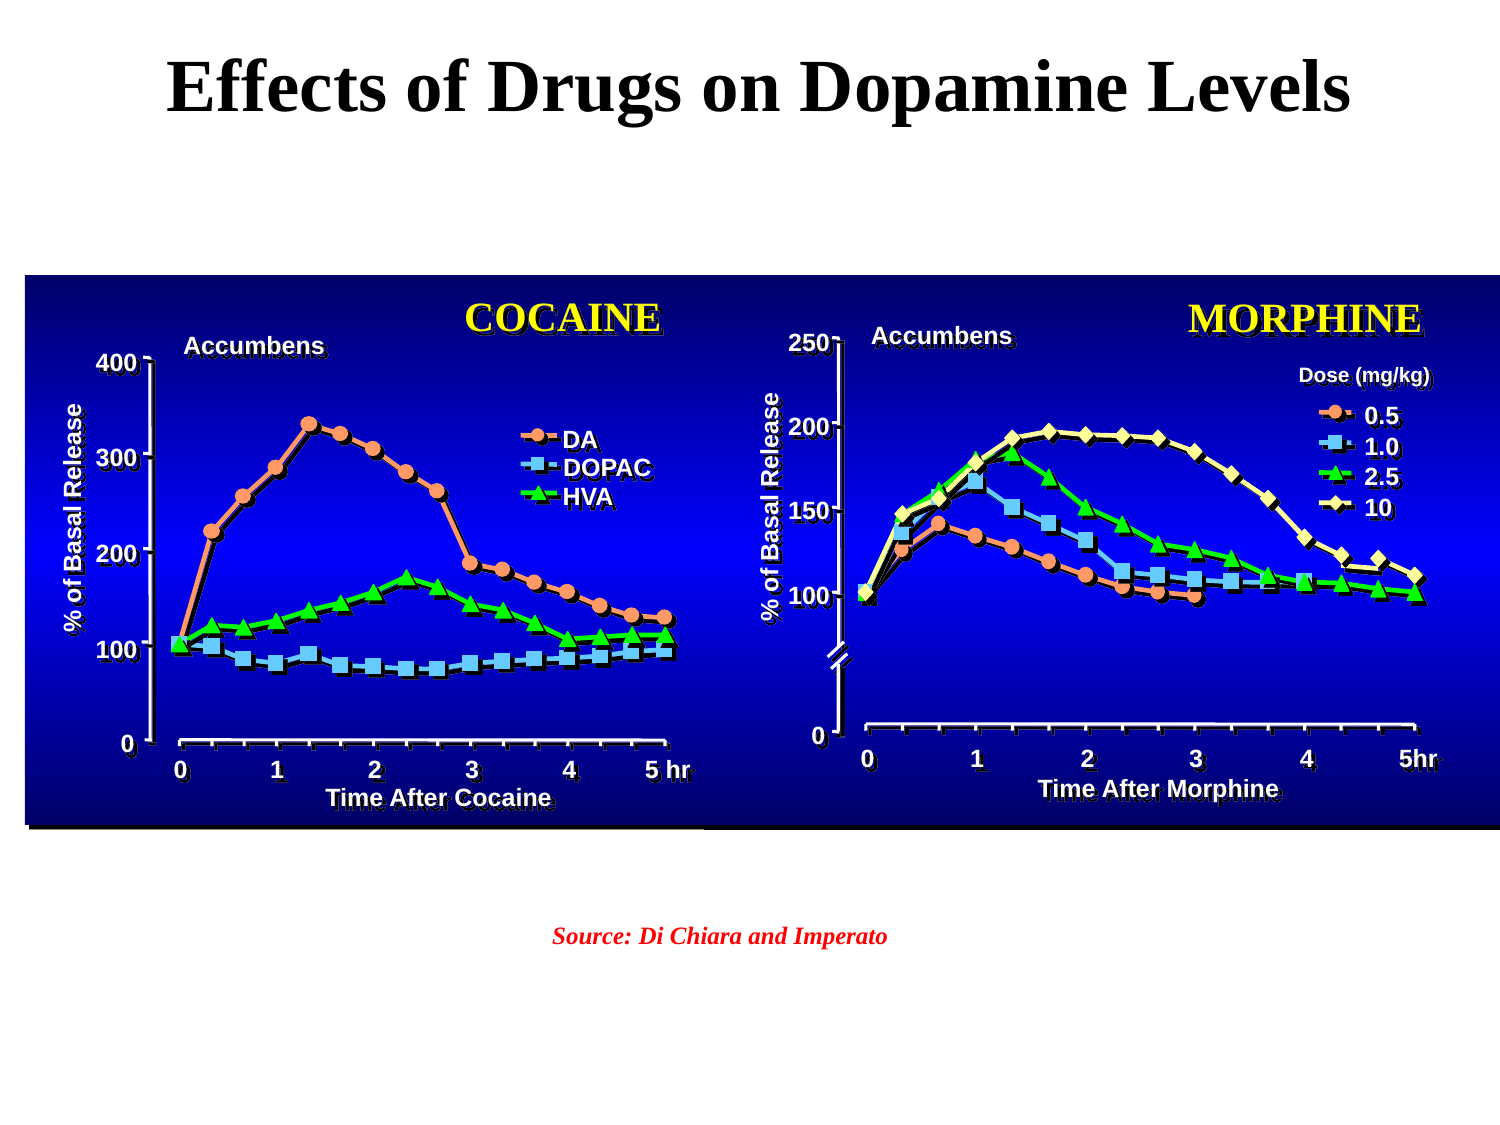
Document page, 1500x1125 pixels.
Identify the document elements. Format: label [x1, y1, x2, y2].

text_box [24, 274, 116, 826]
text_box [1400, 274, 1500, 826]
text_box [121, 0, 1398, 958]
